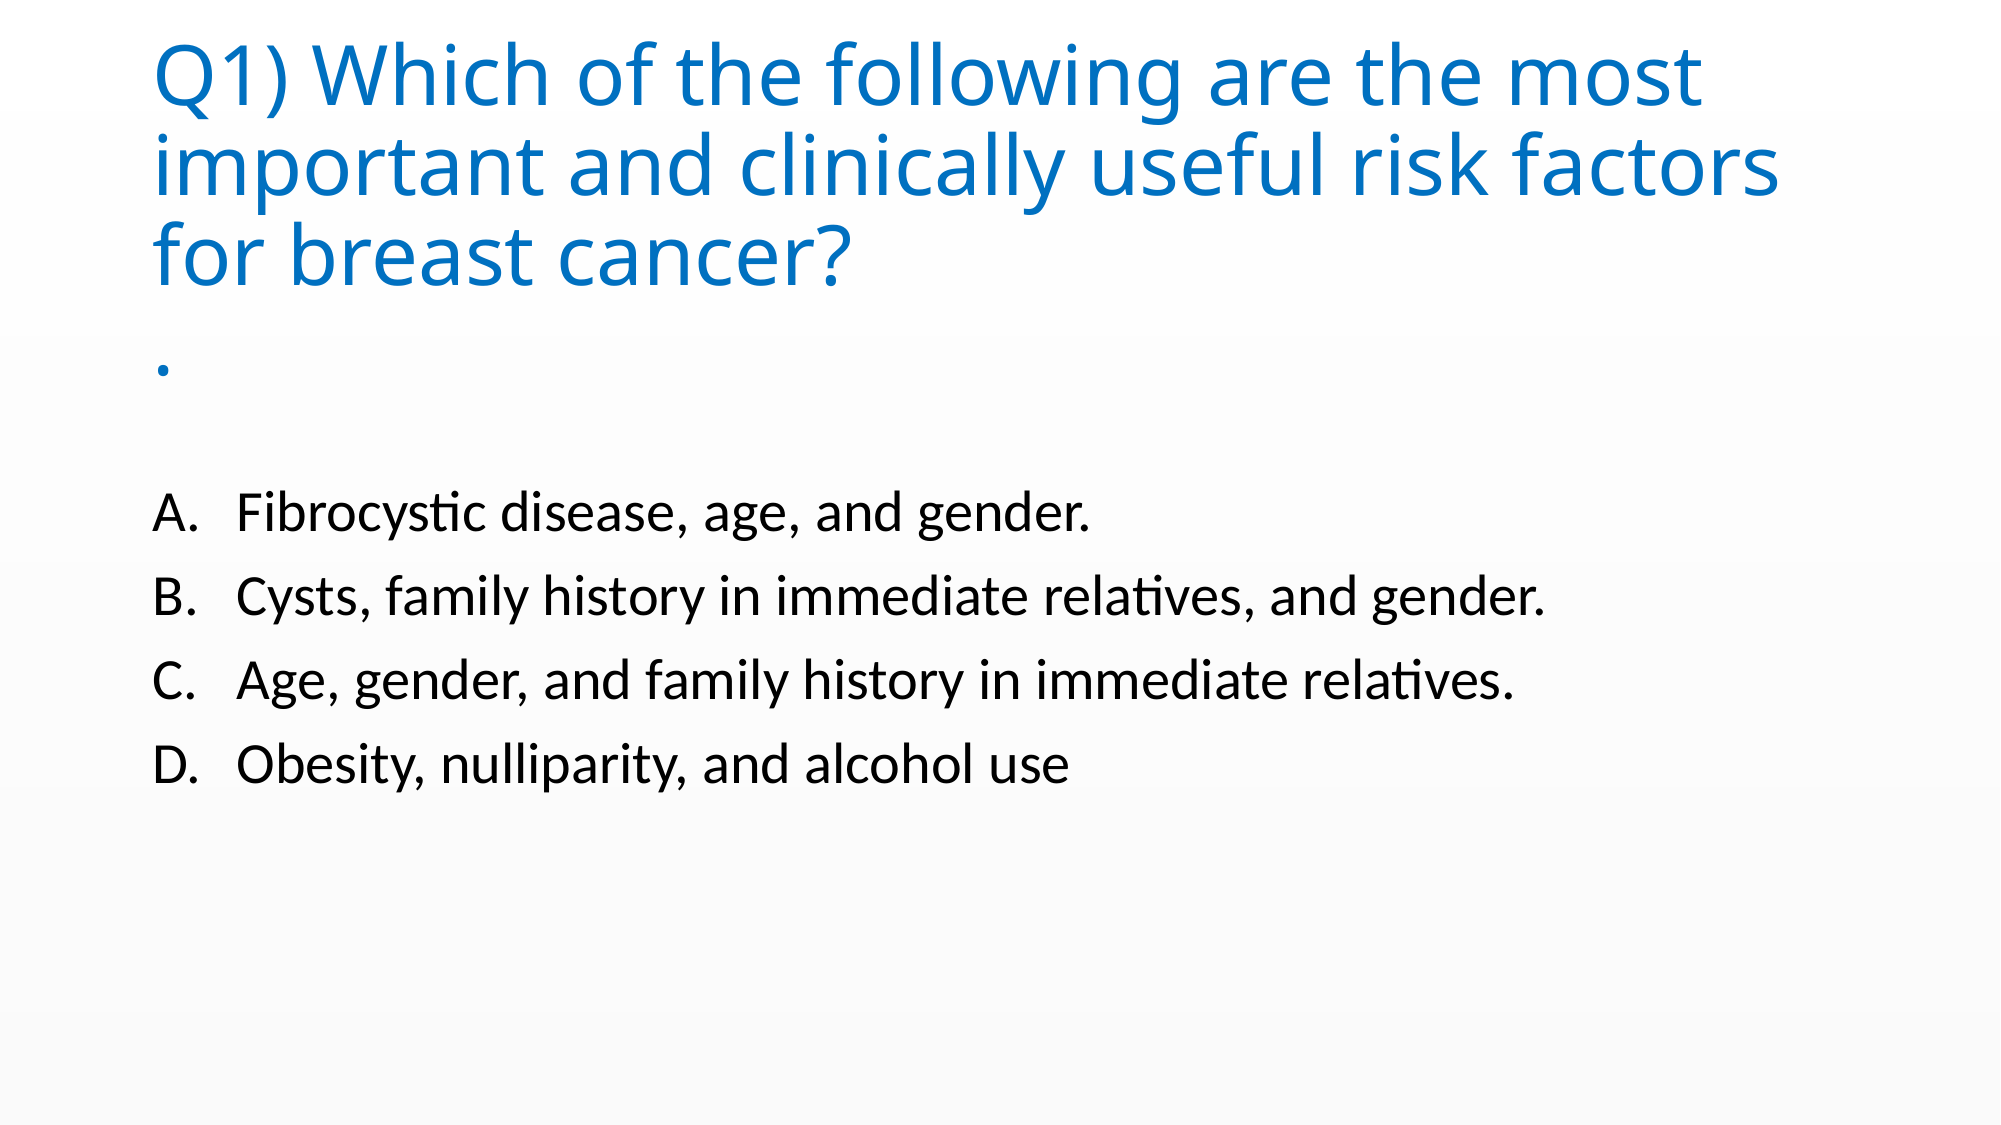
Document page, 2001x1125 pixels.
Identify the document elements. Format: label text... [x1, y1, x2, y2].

list Fibrocystic disease, age, and gender. Cysts, family history in immediate relatives, and gender. Age, gender, and family history in immediate relatives. Obesity, nulliparity, and alcohol use [137, 299, 1863, 1014]
title Q1) Which of the following are the most important and clinically useful risk factors for breast cancer? . [137, 59, 1863, 278]
